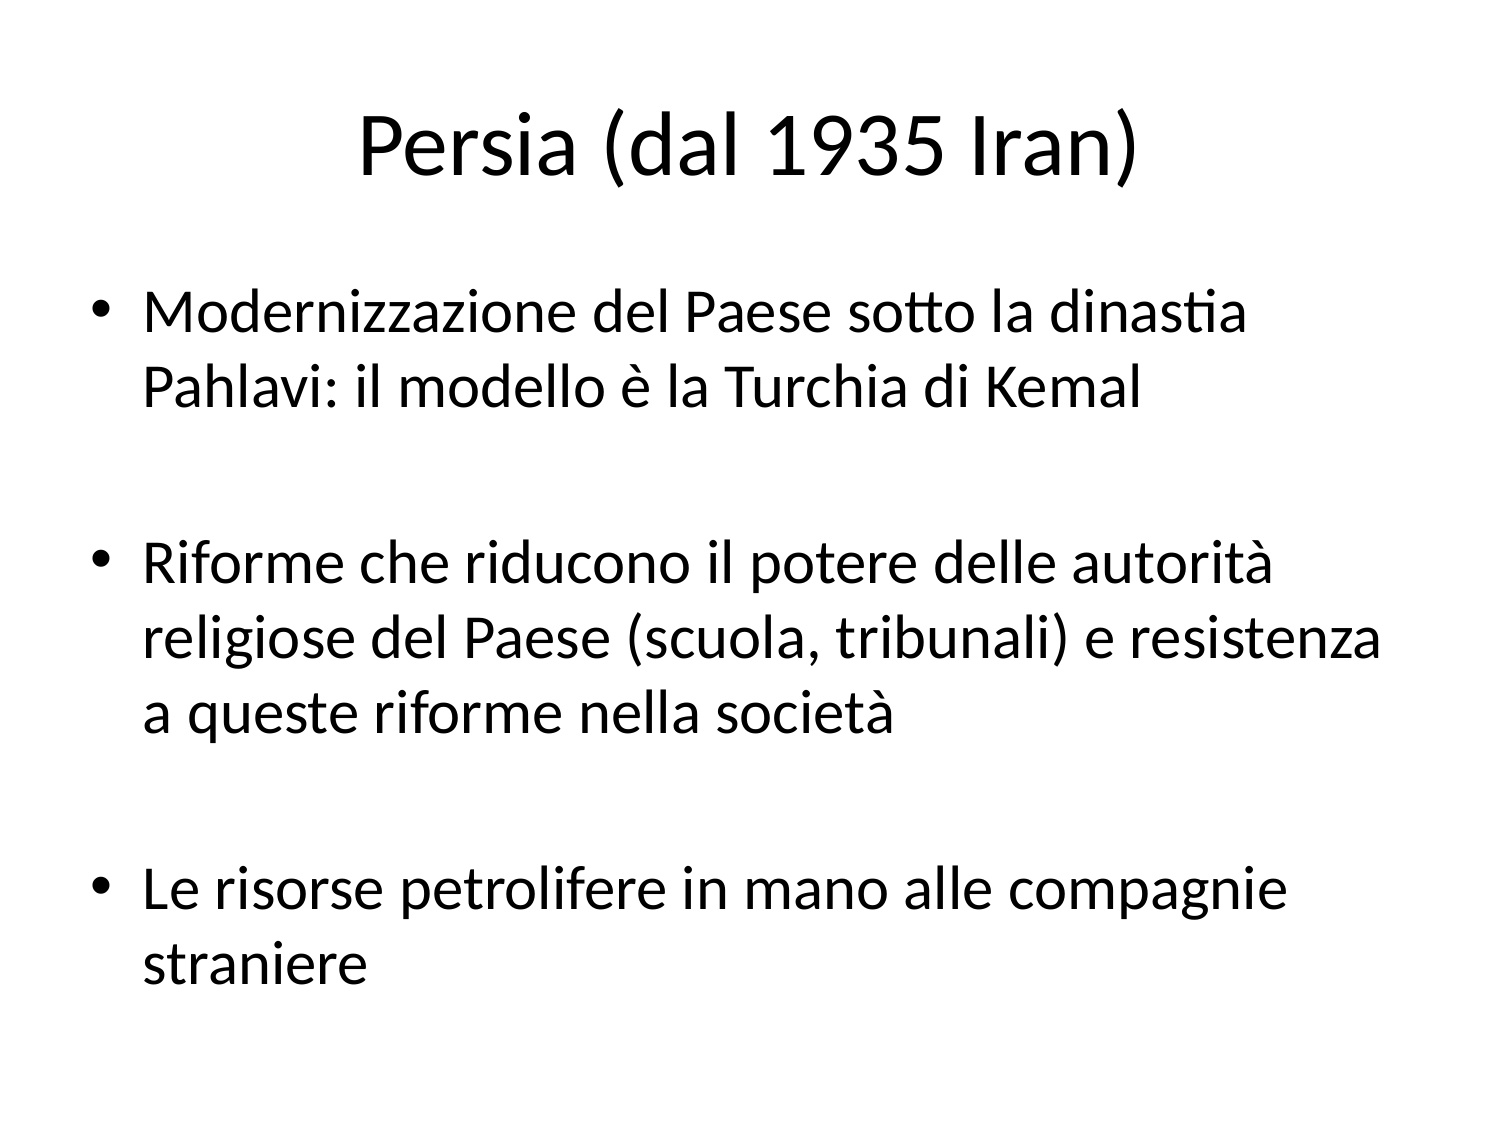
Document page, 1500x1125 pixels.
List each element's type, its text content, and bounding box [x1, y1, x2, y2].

list Modernizzazione del Paese sotto la dinastia Pahlavi: il modello è la Turchia di Kemal Riforme che riducono il potere delle autorità religiose del Paese (scuola, tribunali) e resistenza a queste riforme nella società Le risorse petrolifere in mano alle compagnie straniere [75, 262, 1425, 1005]
title Persia (dal 1935 Iran) [75, 45, 1425, 233]
